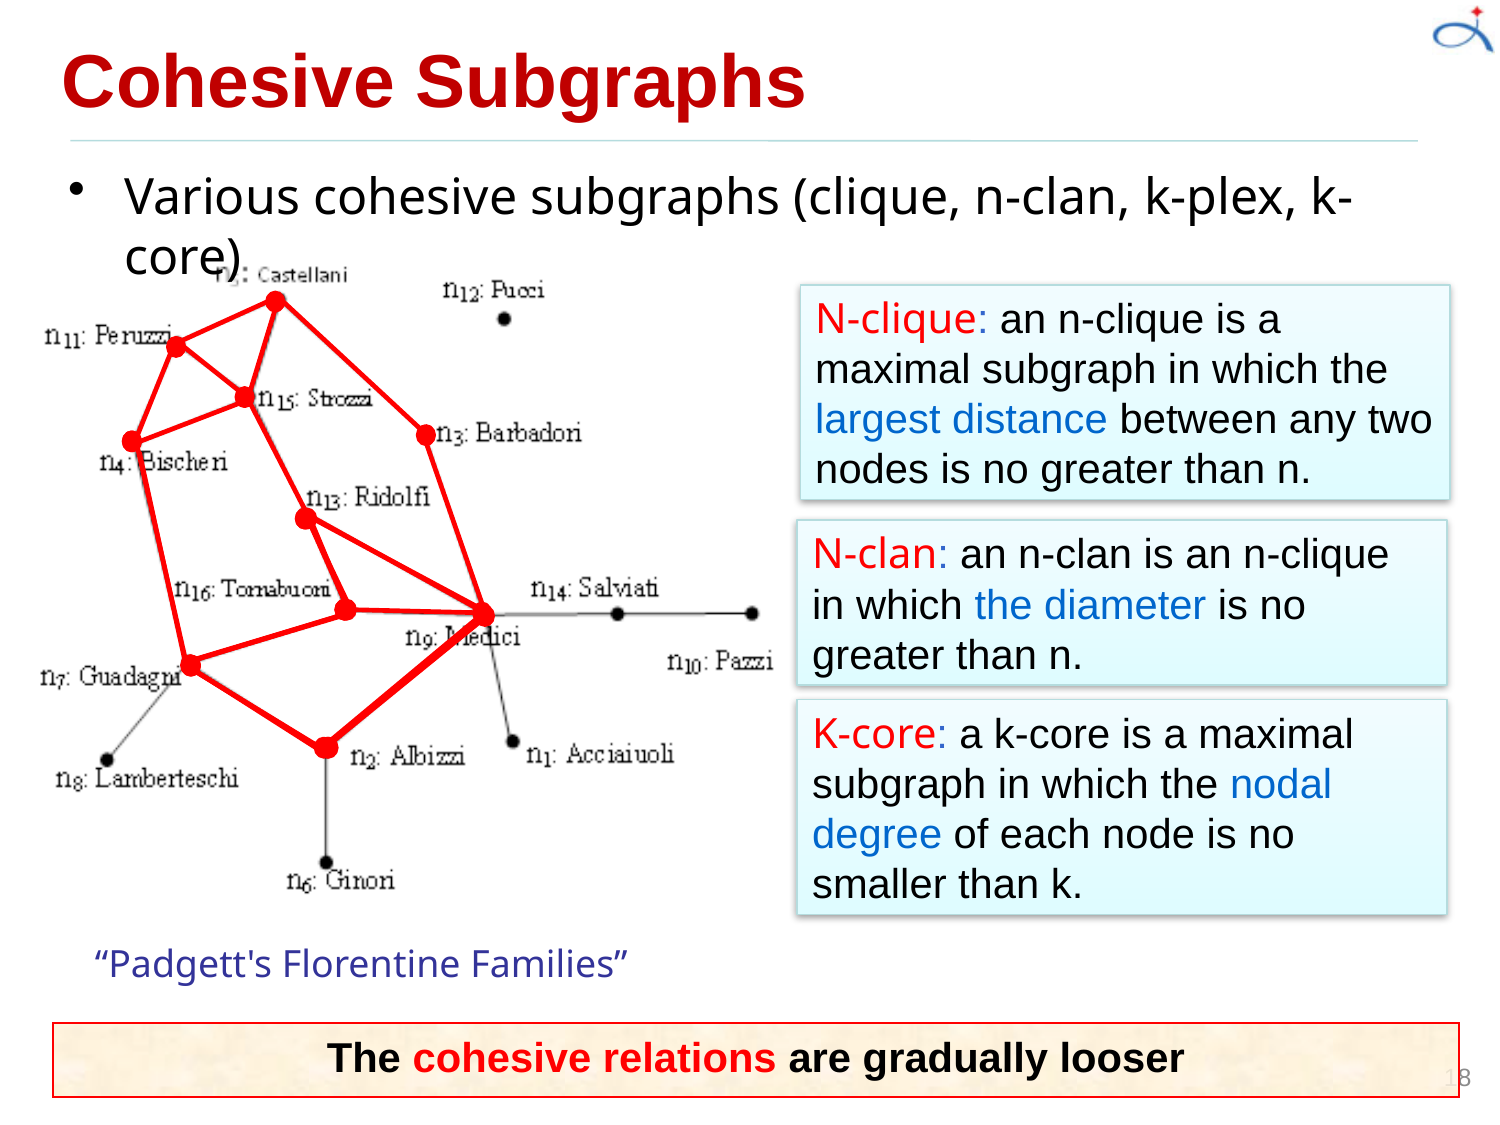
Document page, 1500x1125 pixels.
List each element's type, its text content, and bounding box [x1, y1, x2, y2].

picture [1432, 5, 1495, 55]
picture [39, 243, 798, 923]
text_box K-core: a k-core is a maximal subgraph in which the nodal degree of each node is no smaller than k. [802, 699, 1448, 915]
text_box N-clique: an n-clique is a maximal subgraph in which the largest distance between any two nodes is no greater than n. [802, 284, 1451, 500]
list Various cohesive subgraphs (clique, n-clan, k-plex, k-core) [52, 157, 1483, 232]
text_box N-clan: an n-clan is an n-clique in which the diameter is no greater than n. [802, 519, 1448, 686]
title Cohesive Subgraphs [46, 11, 1419, 143]
text_box “Padgett's Florentine Families” [80, 932, 711, 993]
slide_number 18 [1136, 1046, 1487, 1106]
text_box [123, 292, 491, 757]
text_box The cohesive relations are gradually looser [53, 1023, 1459, 1098]
